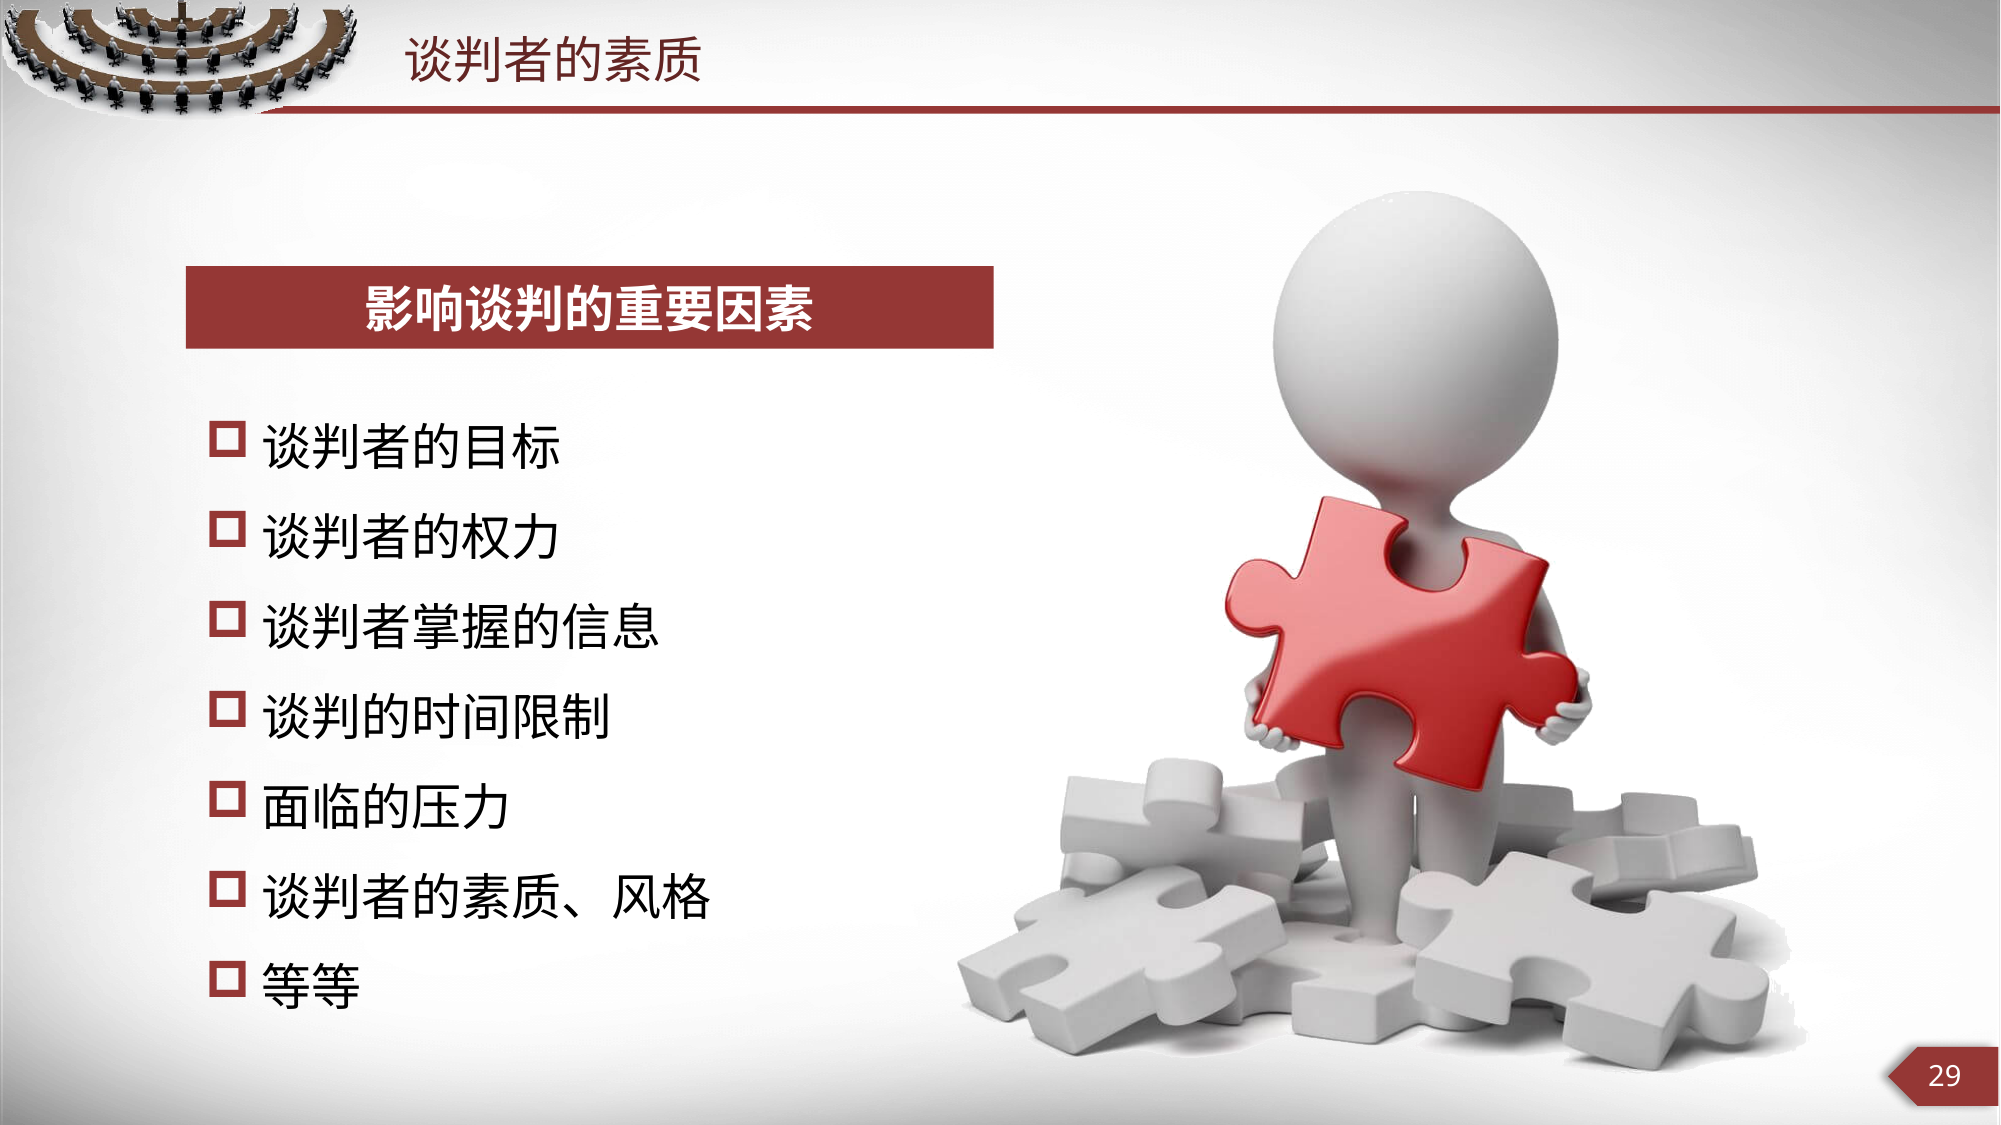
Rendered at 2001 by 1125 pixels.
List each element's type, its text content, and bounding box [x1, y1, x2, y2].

text_box 影响谈判的重要因素 [185, 266, 911, 349]
picture [0, 0, 2001, 1125]
list 谈判者的素质 [388, 11, 1074, 107]
text_box 谈判者的目标 谈判者的权力 谈判者掌握的信息 谈判的时间限制 面临的压力 谈判者的素质、风格 等等 [190, 378, 888, 1023]
slide_number 29 [1889, 1046, 2000, 1107]
